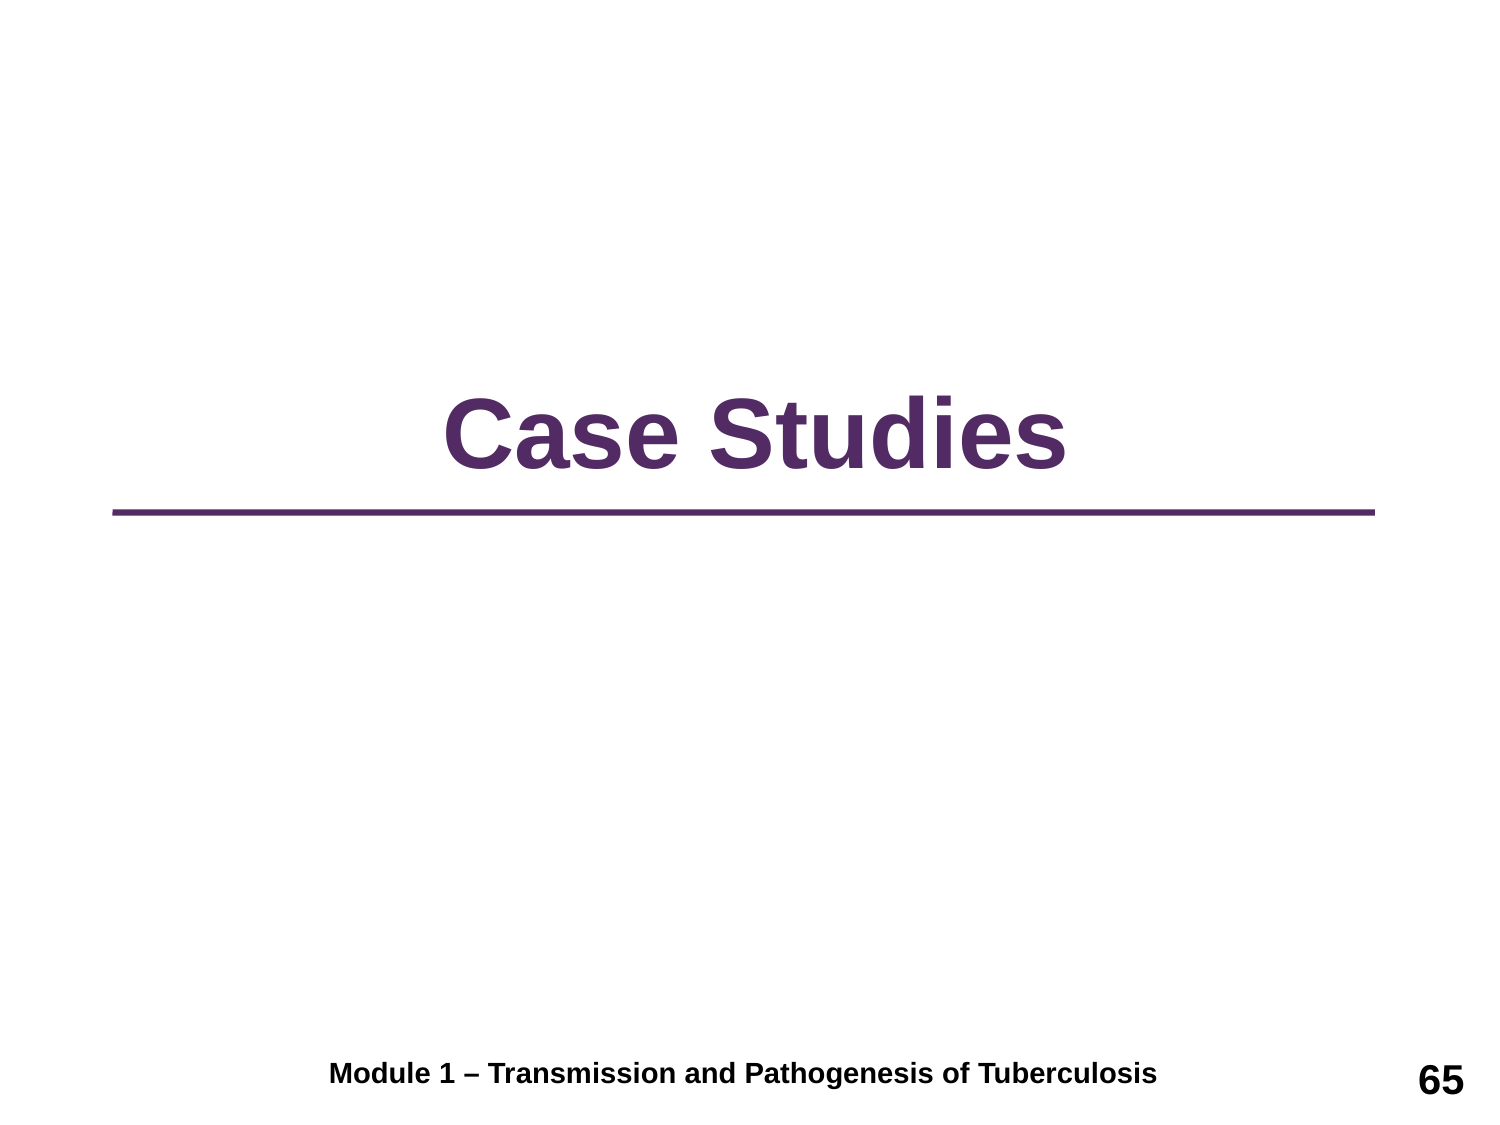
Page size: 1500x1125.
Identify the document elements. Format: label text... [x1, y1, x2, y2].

slide_number 65 [1129, 1045, 1480, 1124]
footer Module 1 – Transmission and Pathogenesis of Tuberculosis [262, 1046, 1226, 1125]
list Case Studies [118, 249, 1394, 497]
